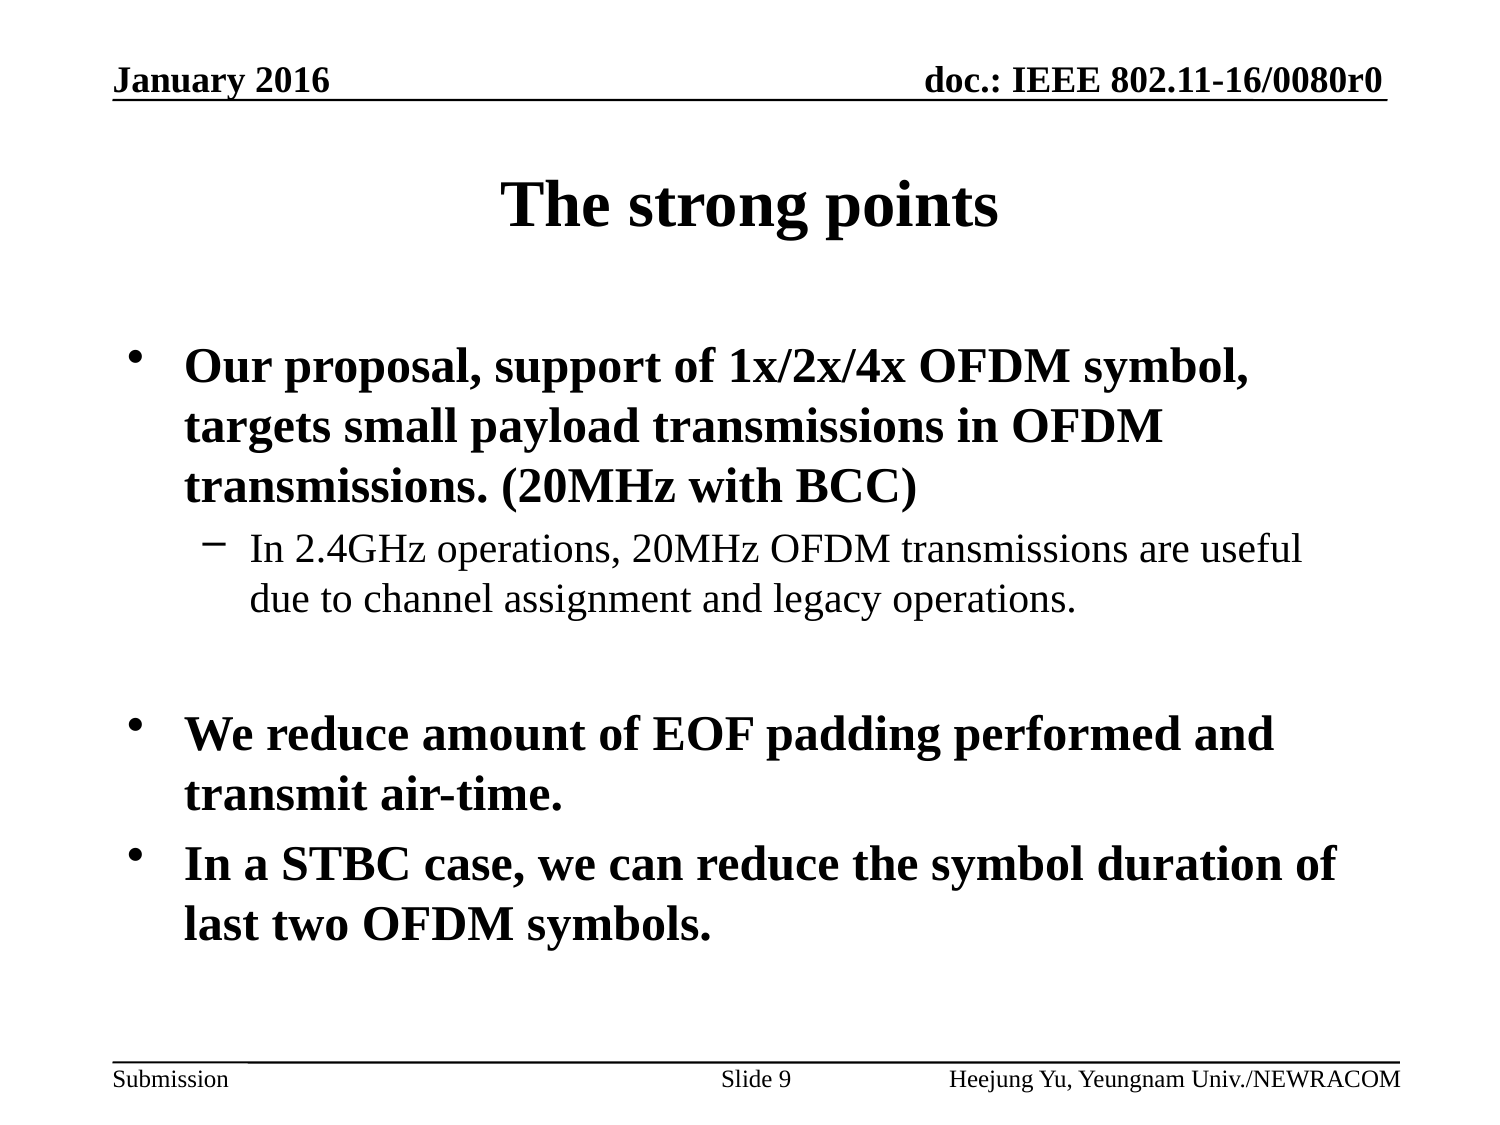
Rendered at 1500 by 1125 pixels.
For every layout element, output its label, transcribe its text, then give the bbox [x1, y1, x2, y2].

title The strong points [112, 112, 1388, 288]
list Our proposal, support of 1x/2x/4x OFDM symbol, targets small payload transmissions in OFDM transmissions. (20MHz with BCC) In 2.4GHz operations, 20MHz OFDM transmissions are useful due to channel assignment and legacy operations. We reduce amount of EOF padding performed and transmit air-time. In a STBC case, we can reduce the symbol duration of last two OFDM symbols. [112, 324, 1388, 1001]
slide_number Slide 9 [712, 1061, 800, 1093]
footer Heejung Yu, Yeungnam Univ./NEWRACOM [943, 1061, 1402, 1093]
